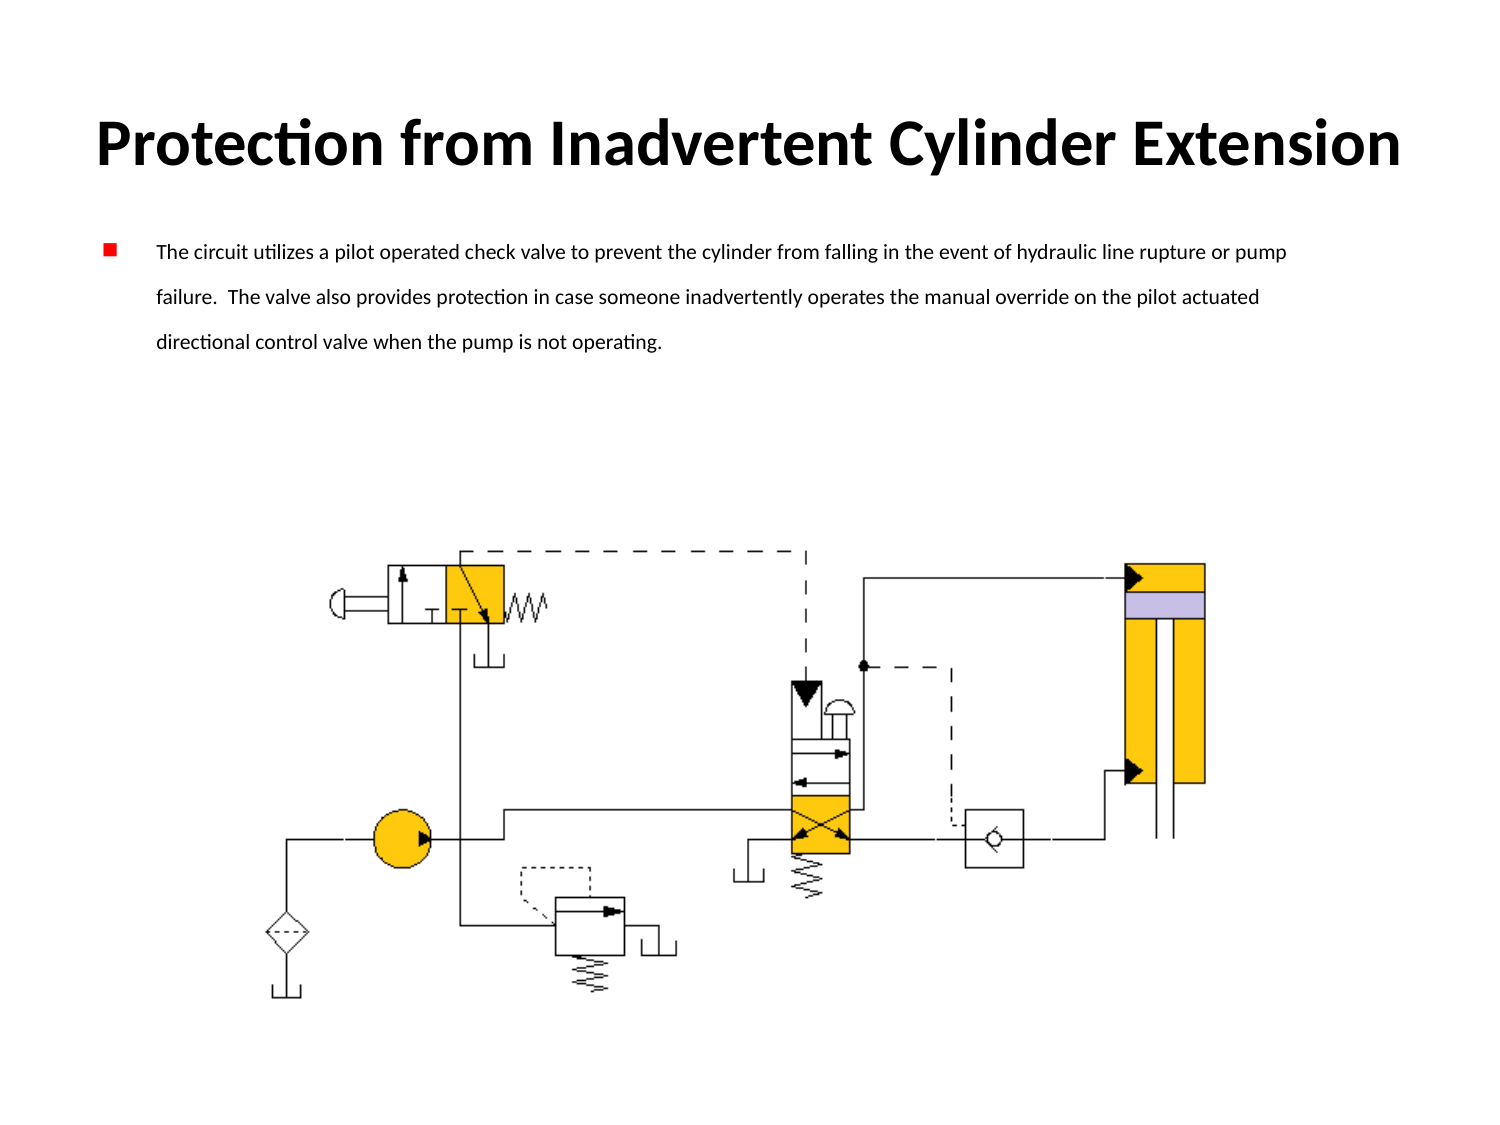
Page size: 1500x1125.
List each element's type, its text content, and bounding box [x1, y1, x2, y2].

text_box The circuit utilizes a pilot operated check valve to prevent the cylinder from falling in the event of hydraulic line rupture or pump failure. The valve also provides protection in case someone inadvertently operates the manual override on the pilot actuated directional control valve when the pump is not operating. [85, 225, 1308, 376]
title Protection from Inadvertent Cylinder Extension [74, 44, 1426, 233]
picture [236, 518, 1231, 1016]
